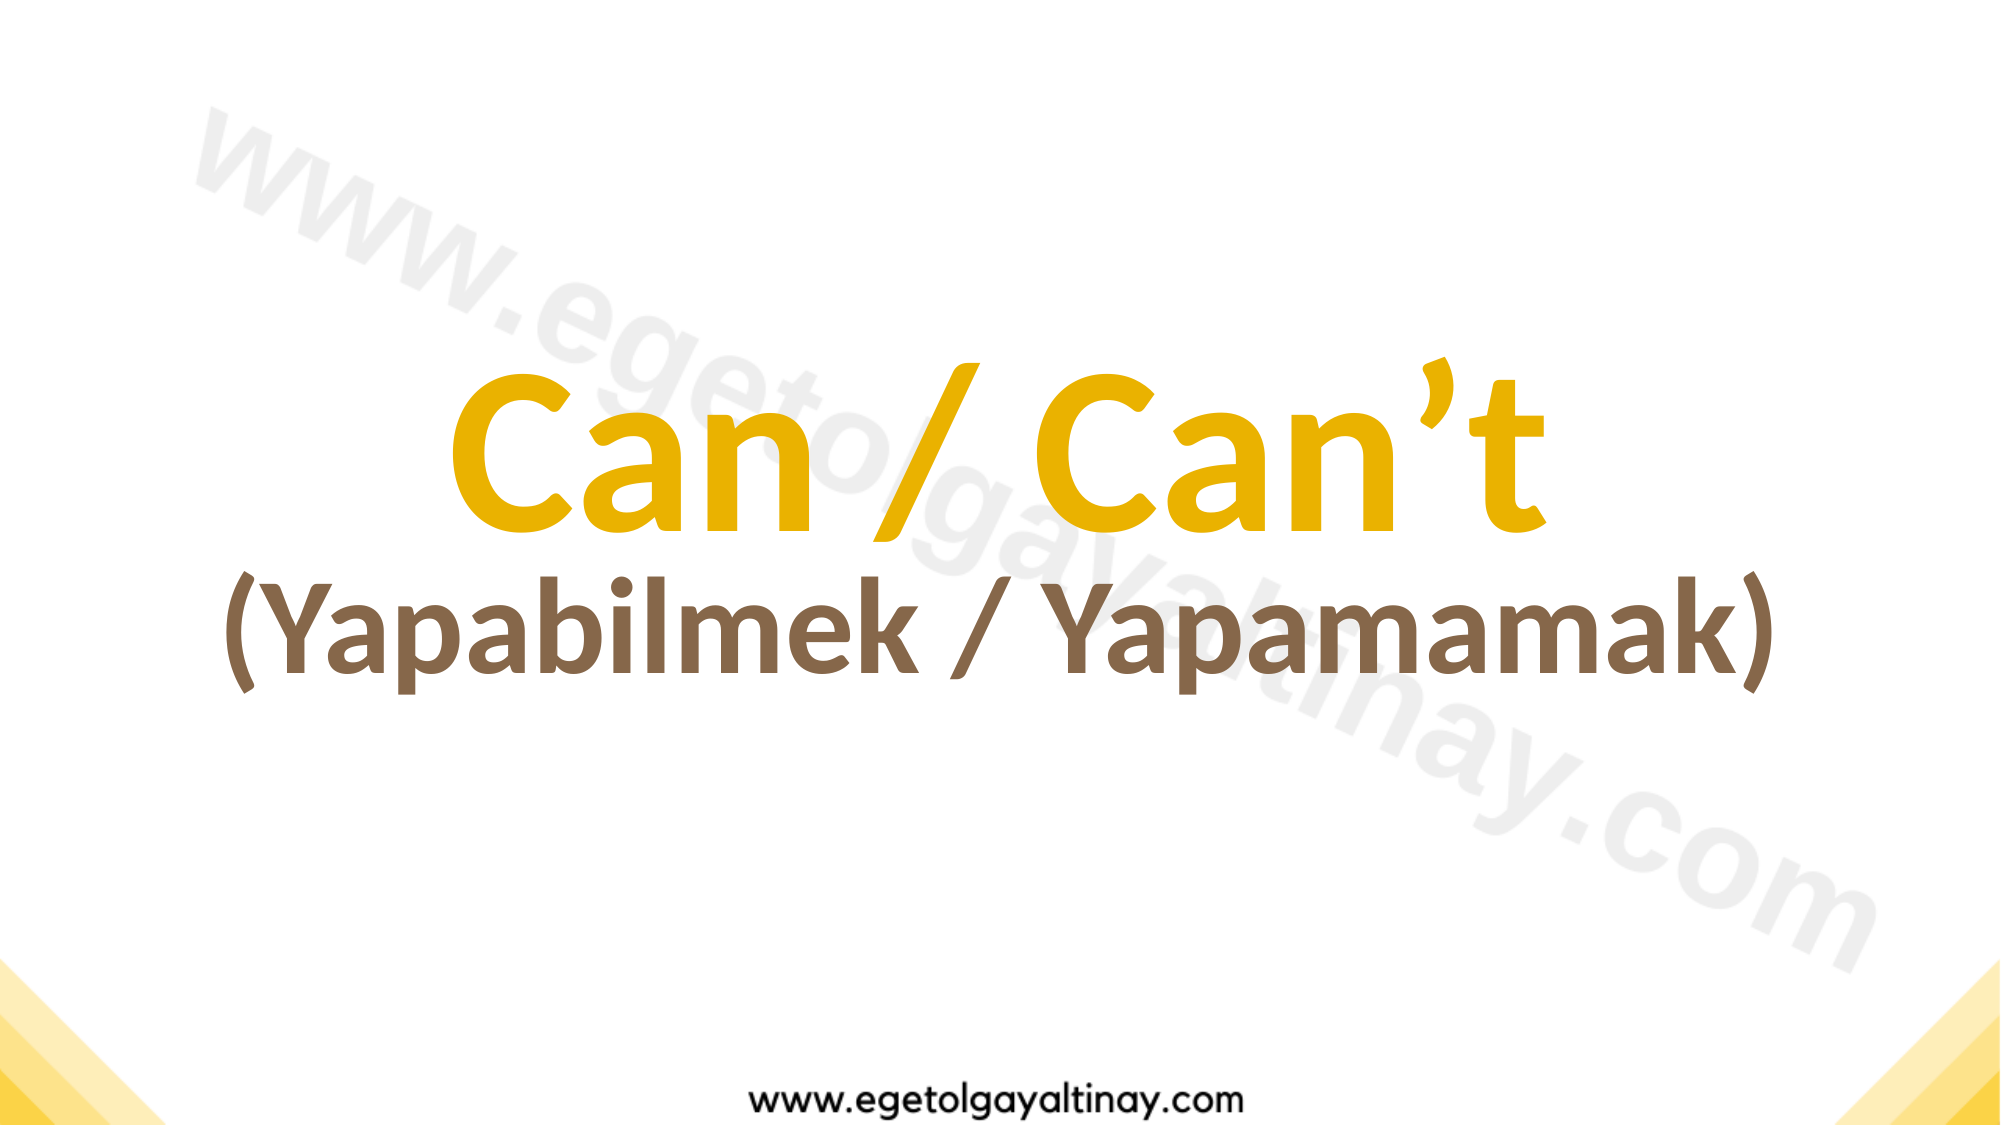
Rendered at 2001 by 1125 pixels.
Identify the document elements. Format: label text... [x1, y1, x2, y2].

text_box Can / Can’t [94, 284, 1905, 528]
text_box (Yapabilmek / Yapamamak) [94, 528, 1905, 708]
picture [0, 0, 2001, 1125]
